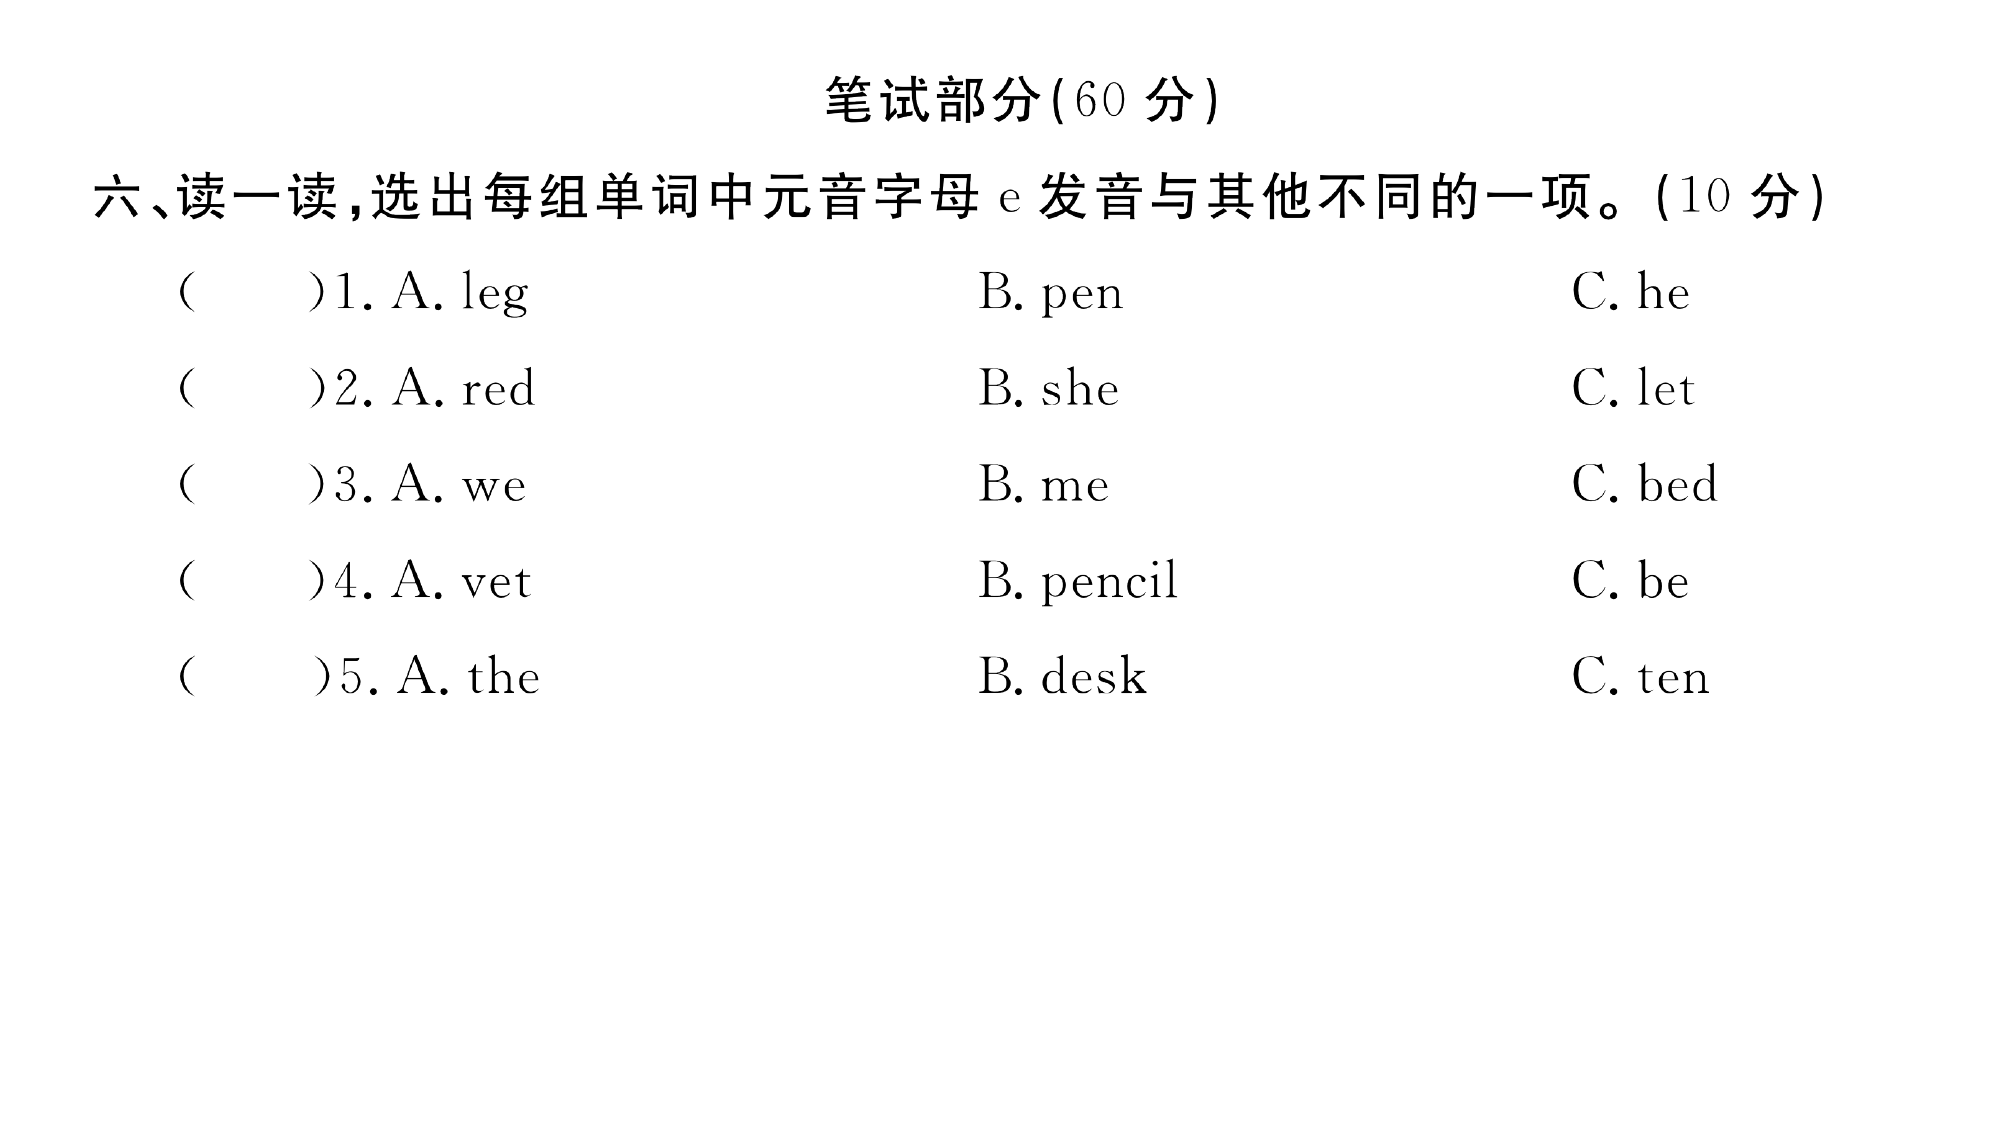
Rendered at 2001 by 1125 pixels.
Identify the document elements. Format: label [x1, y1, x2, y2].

picture [90, 42, 1981, 719]
